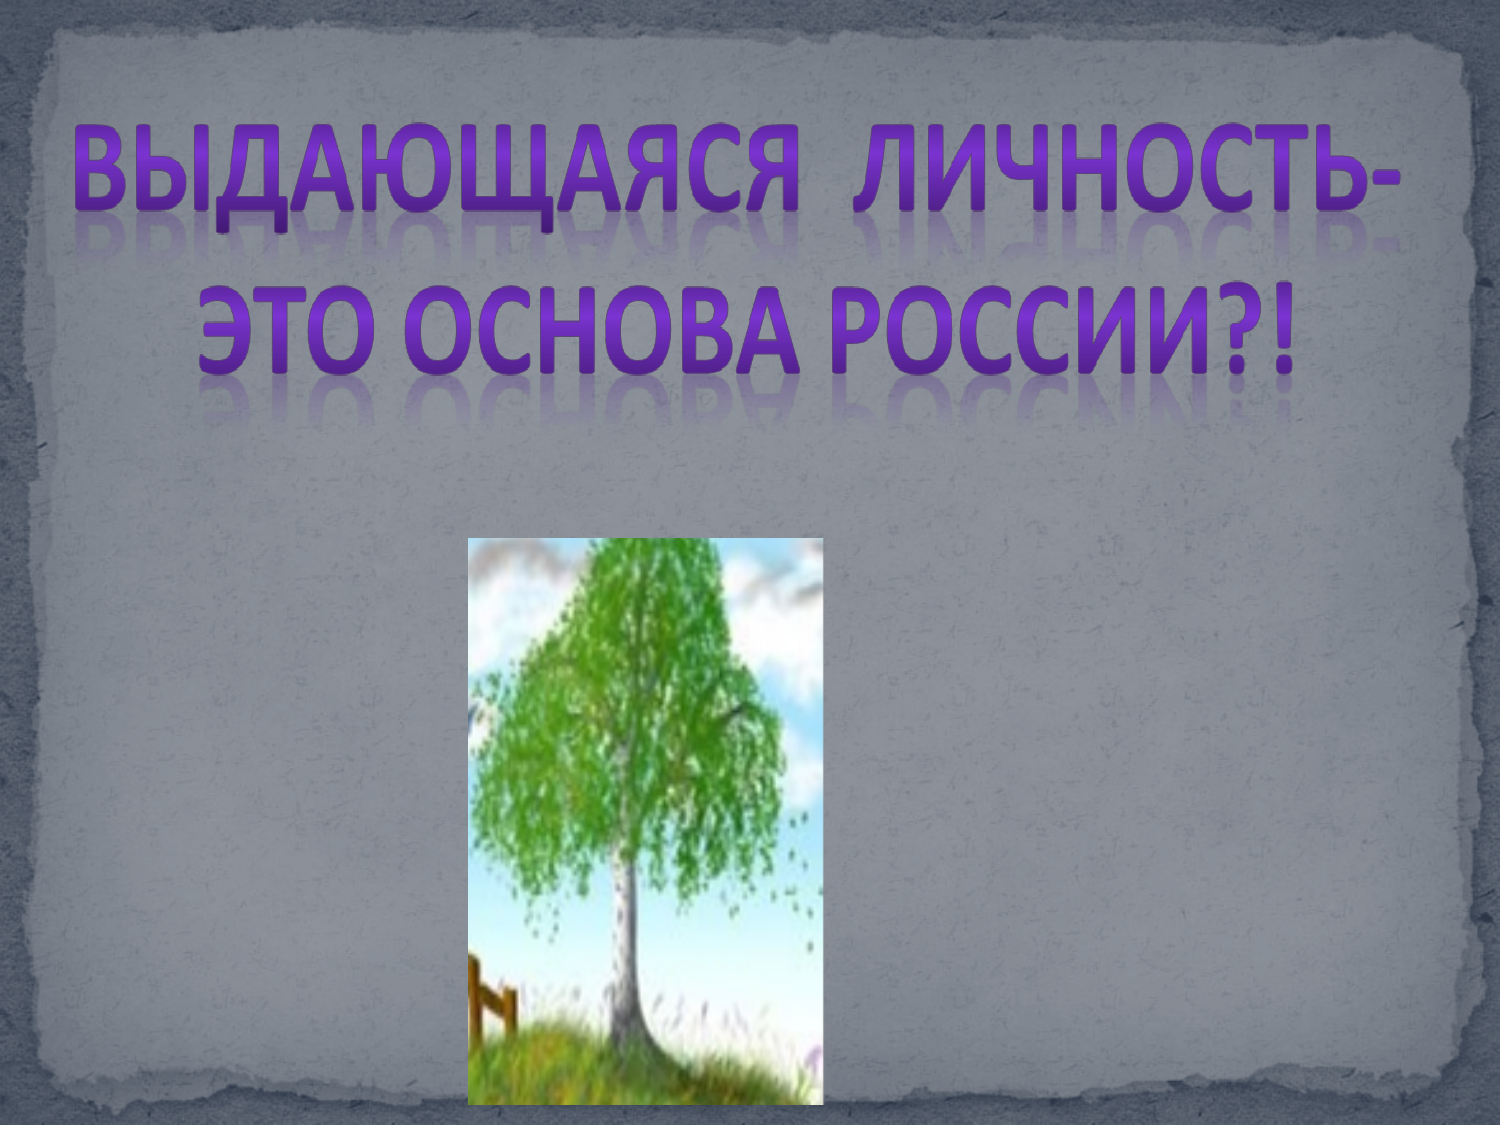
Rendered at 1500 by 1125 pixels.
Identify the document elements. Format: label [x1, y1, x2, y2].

picture [0, 42, 1472, 505]
list [444, 540, 868, 1104]
